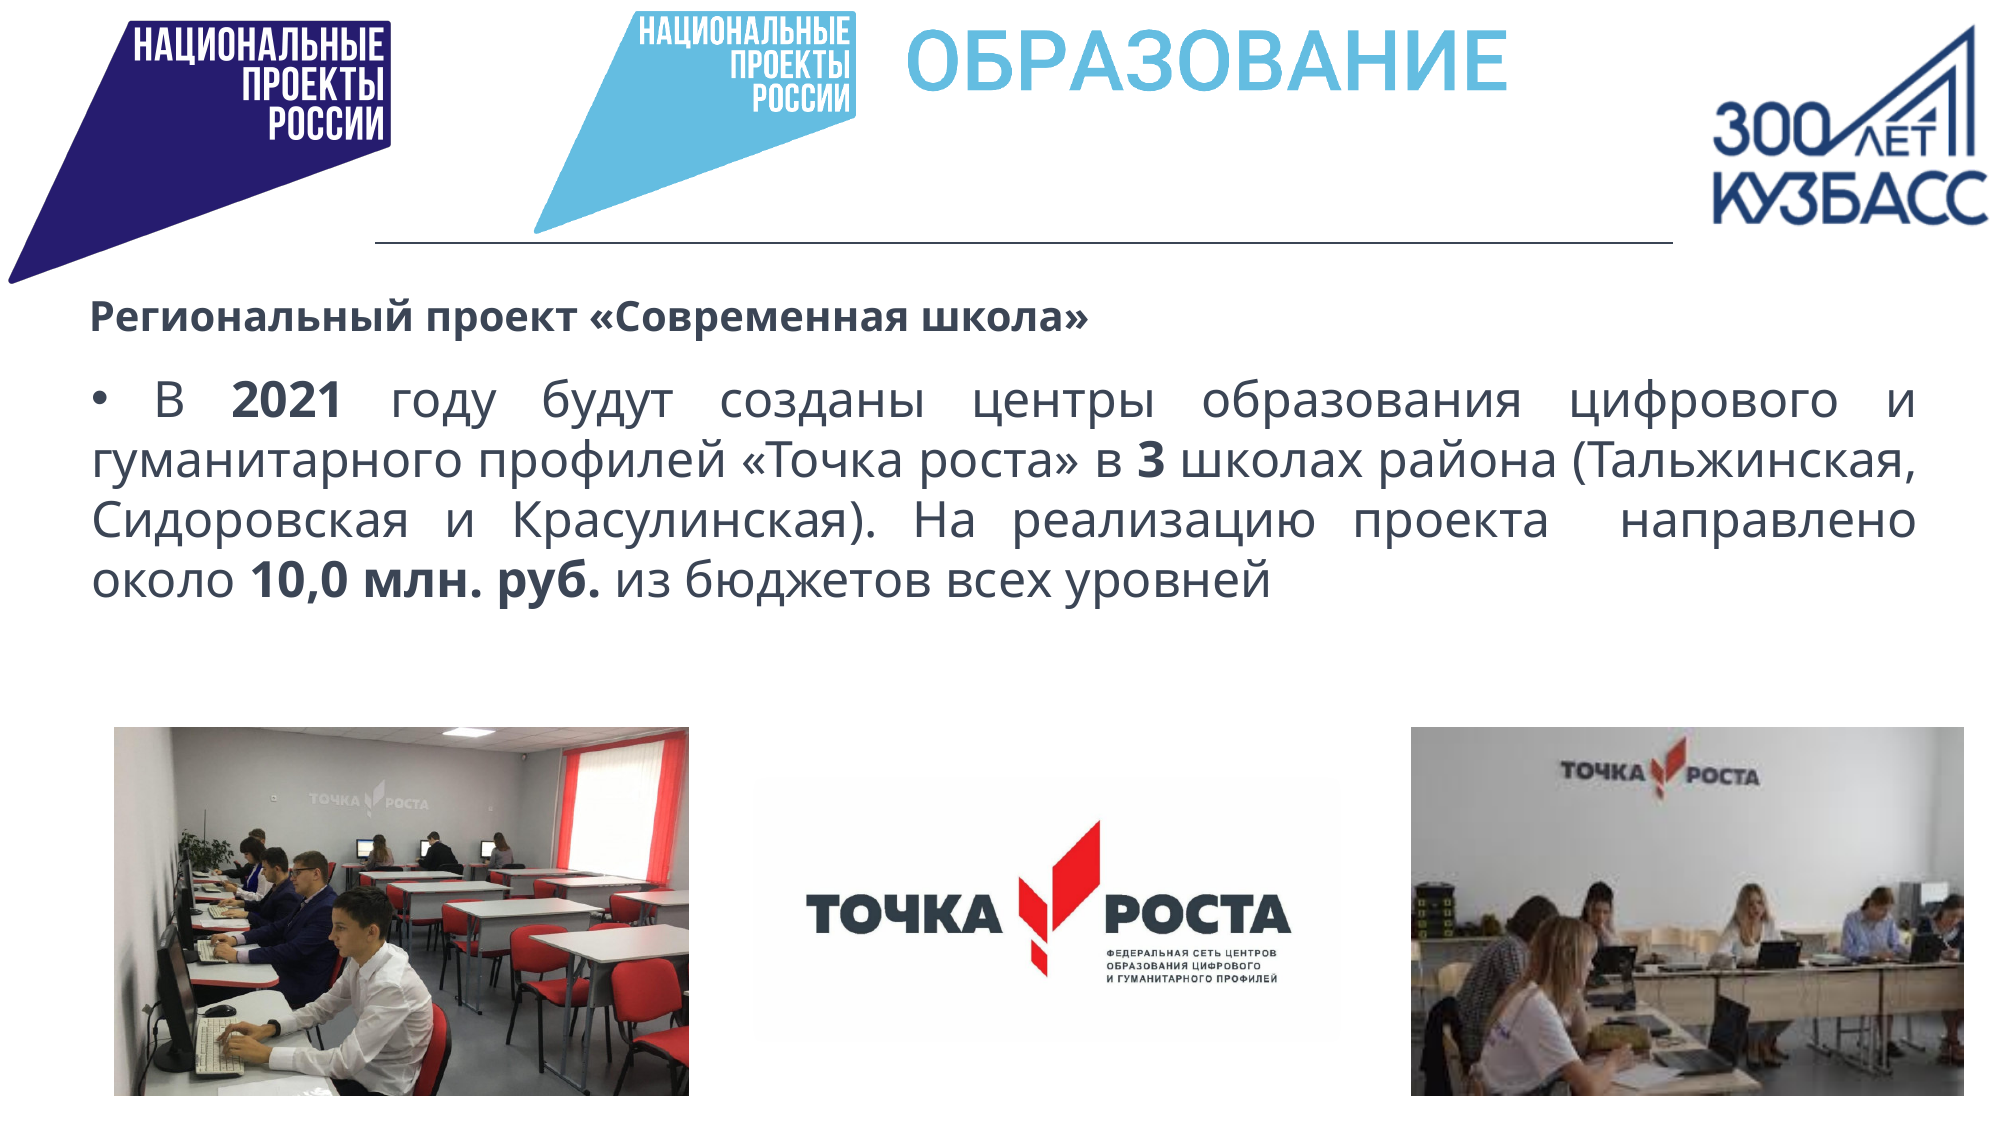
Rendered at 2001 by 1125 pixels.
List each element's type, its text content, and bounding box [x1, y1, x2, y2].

picture [531, 9, 1517, 236]
text_box Региональный проект «Современная школа» [74, 282, 2000, 348]
picture [1411, 727, 1964, 1096]
picture [1707, 18, 1992, 230]
picture [0, 18, 403, 286]
text_box В 2021 году будут созданы центры образования цифрового и гуманитарного профилей «Точка роста» в 3 школах района (Тальжинская, Сидоровская и Красулинская). На реализацию проекта направлено около 10,0 млн. руб. из бюджетов всех уровней [76, 360, 1934, 700]
picture [114, 727, 690, 1096]
picture [753, 776, 1341, 1043]
